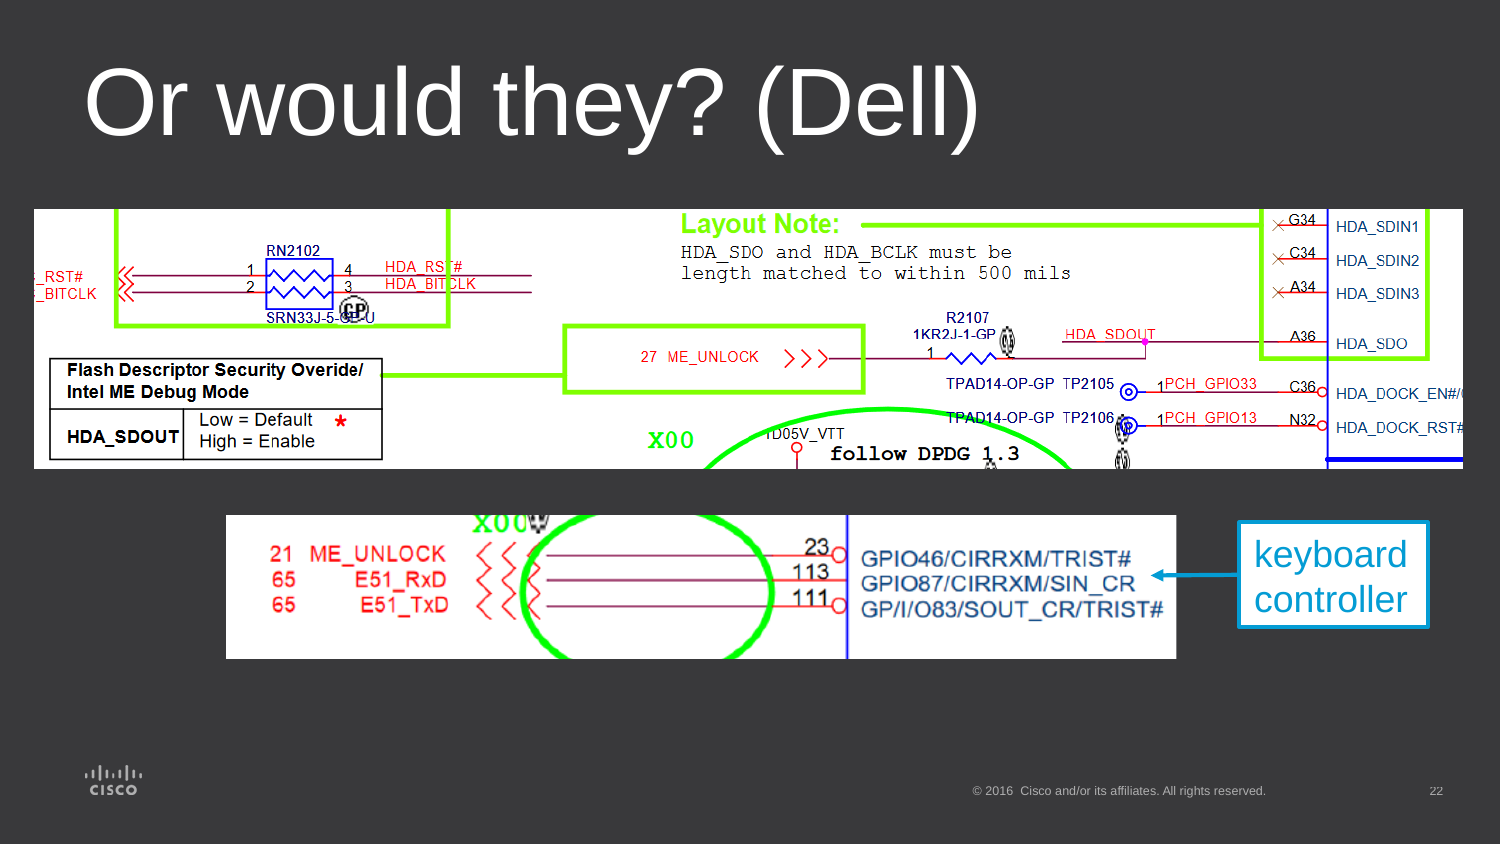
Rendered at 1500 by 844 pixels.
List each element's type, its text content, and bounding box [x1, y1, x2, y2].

title Or would they? (Dell) [68, 46, 1449, 164]
picture [34, 209, 1463, 469]
picture [225, 514, 1177, 659]
text_box keyboard controller [1239, 522, 1428, 628]
